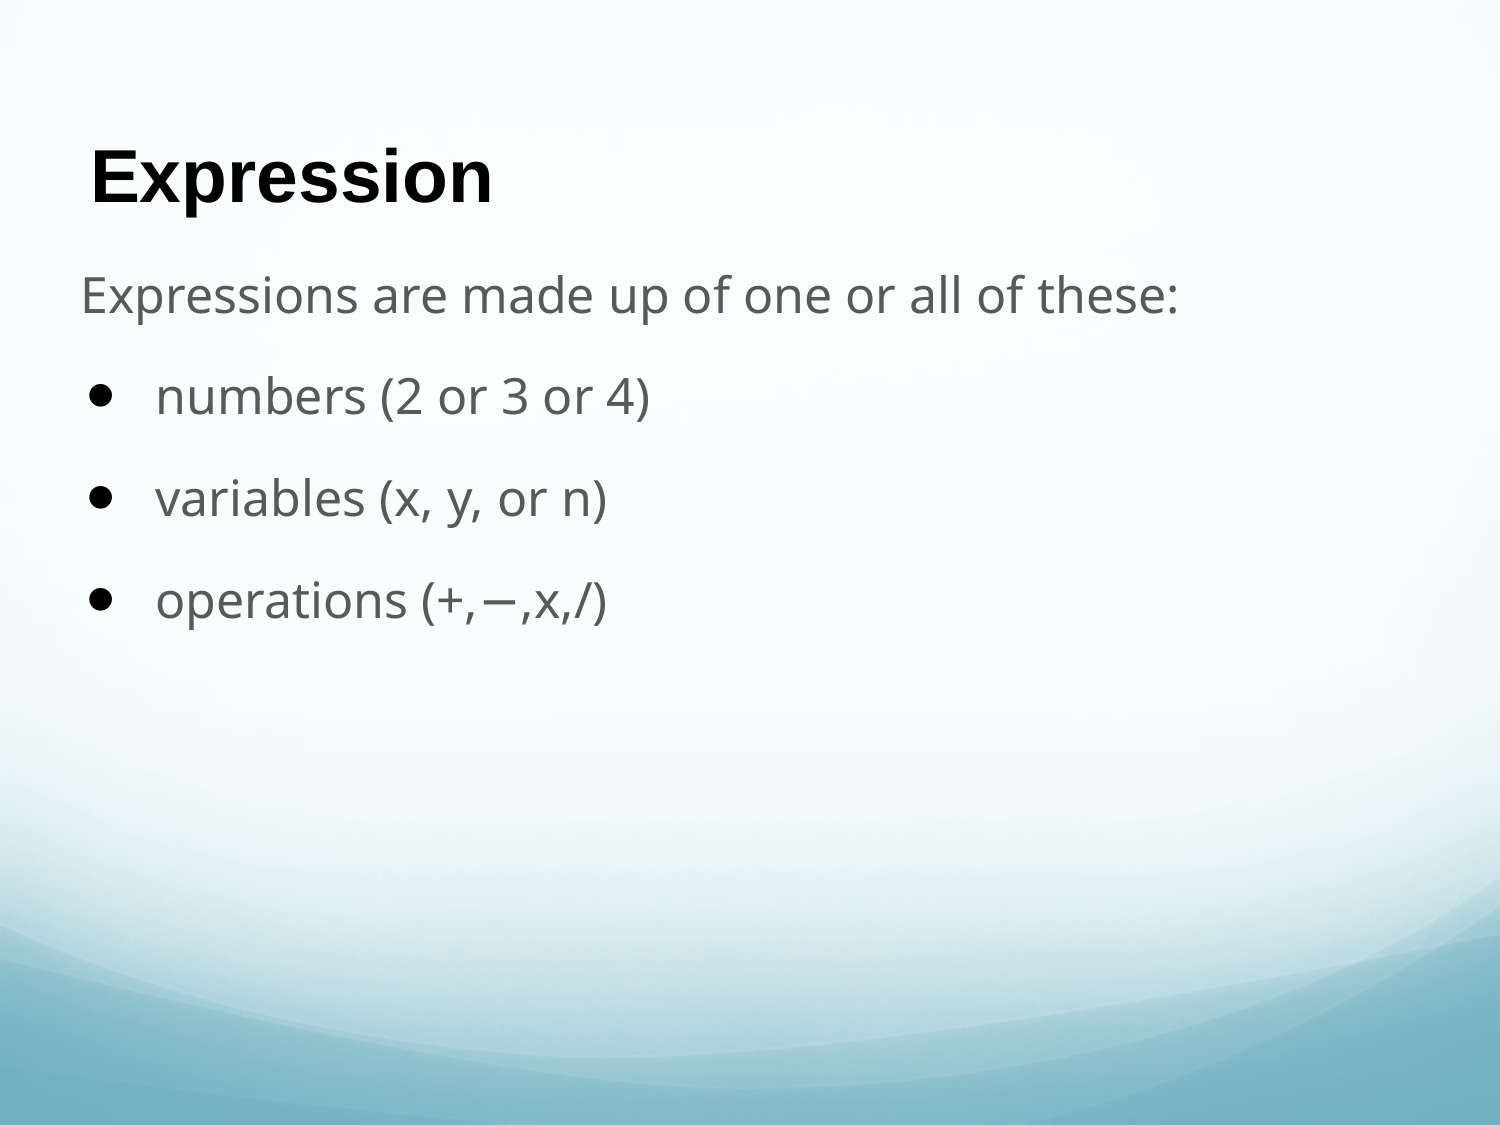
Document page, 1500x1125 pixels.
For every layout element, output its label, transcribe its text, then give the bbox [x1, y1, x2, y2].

title Expression [75, 45, 1425, 233]
list Expressions are made up of one or all of these: numbers (2 or 3 or 4) variables (x, y, or n) operations (+,−,x,/) [65, 248, 1416, 1063]
